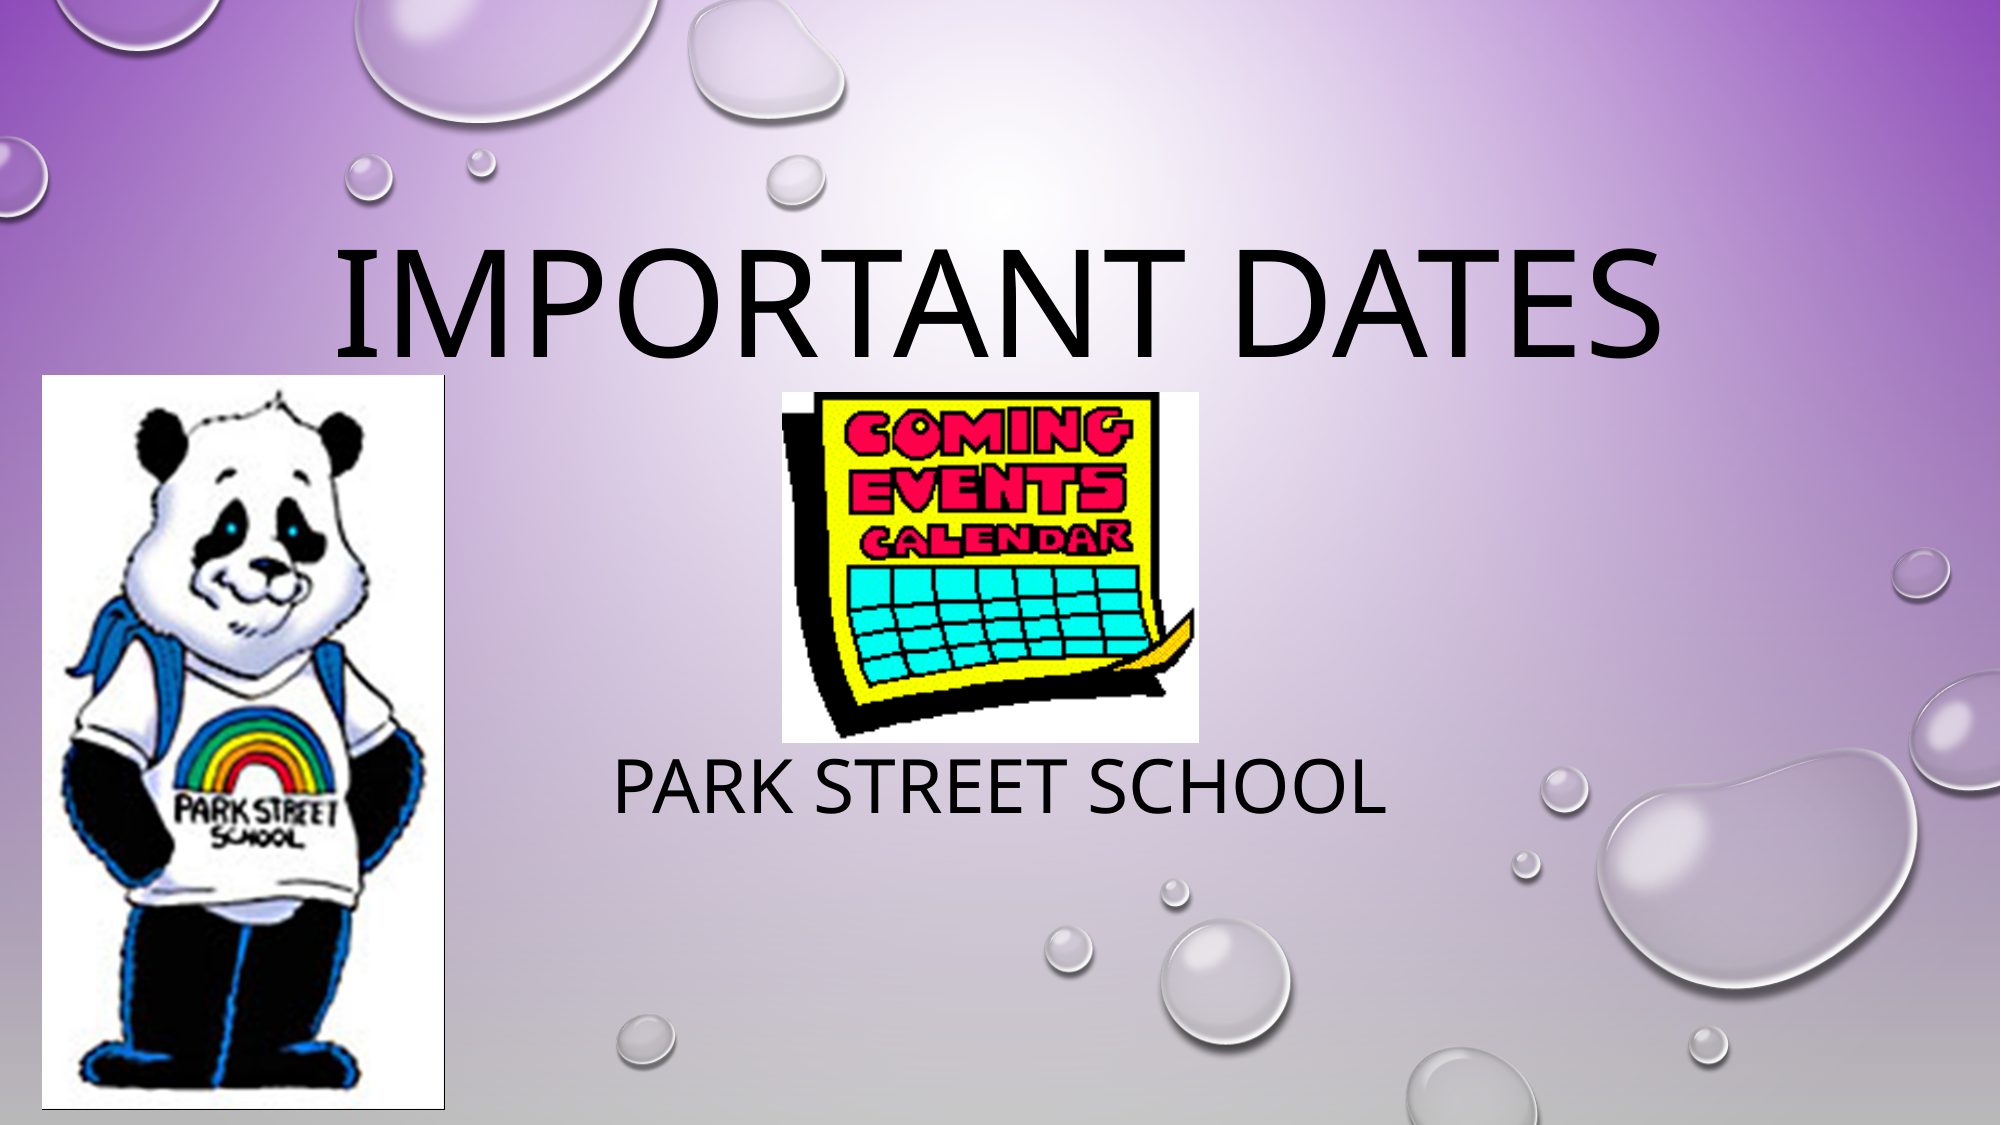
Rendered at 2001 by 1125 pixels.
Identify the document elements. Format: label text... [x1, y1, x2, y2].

subtitle park street school [451, 637, 1713, 863]
title Important dates [287, 213, 1713, 625]
picture [0, 0, 2000, 1125]
